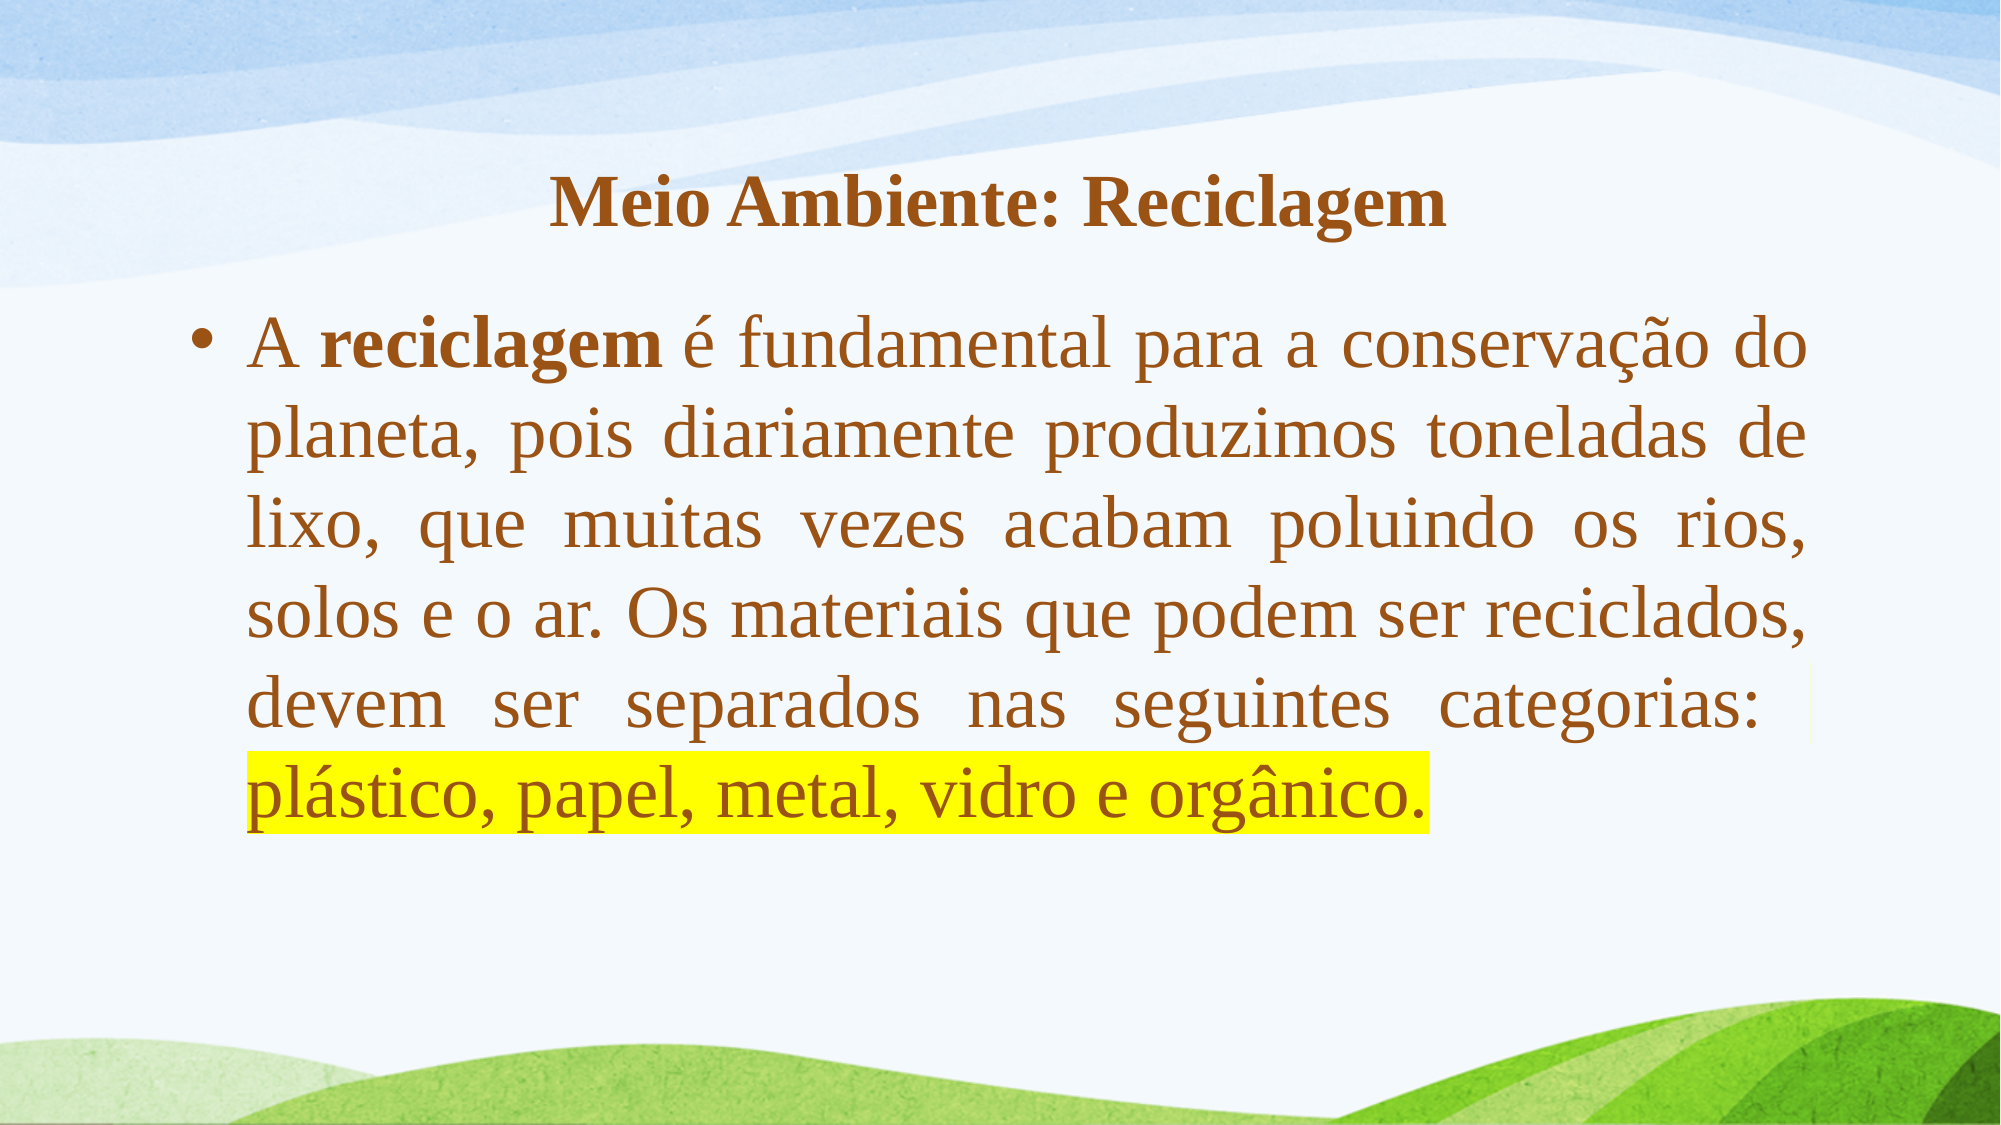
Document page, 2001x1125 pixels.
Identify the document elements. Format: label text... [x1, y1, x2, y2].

list A reciclagem é fundamental para a conservação do planeta, pois diariamente produzimos toneladas de lixo, que muitas vezes acabam poluindo os rios, solos e o ar. Os materiais que podem ser reciclados, devem ser separados nas seguintes categorias: plástico, papel, metal, vidro e orgânico. [174, 285, 1825, 1001]
picture [0, 0, 2001, 1125]
title Meio Ambiente: Reciclagem [174, 50, 1825, 250]
